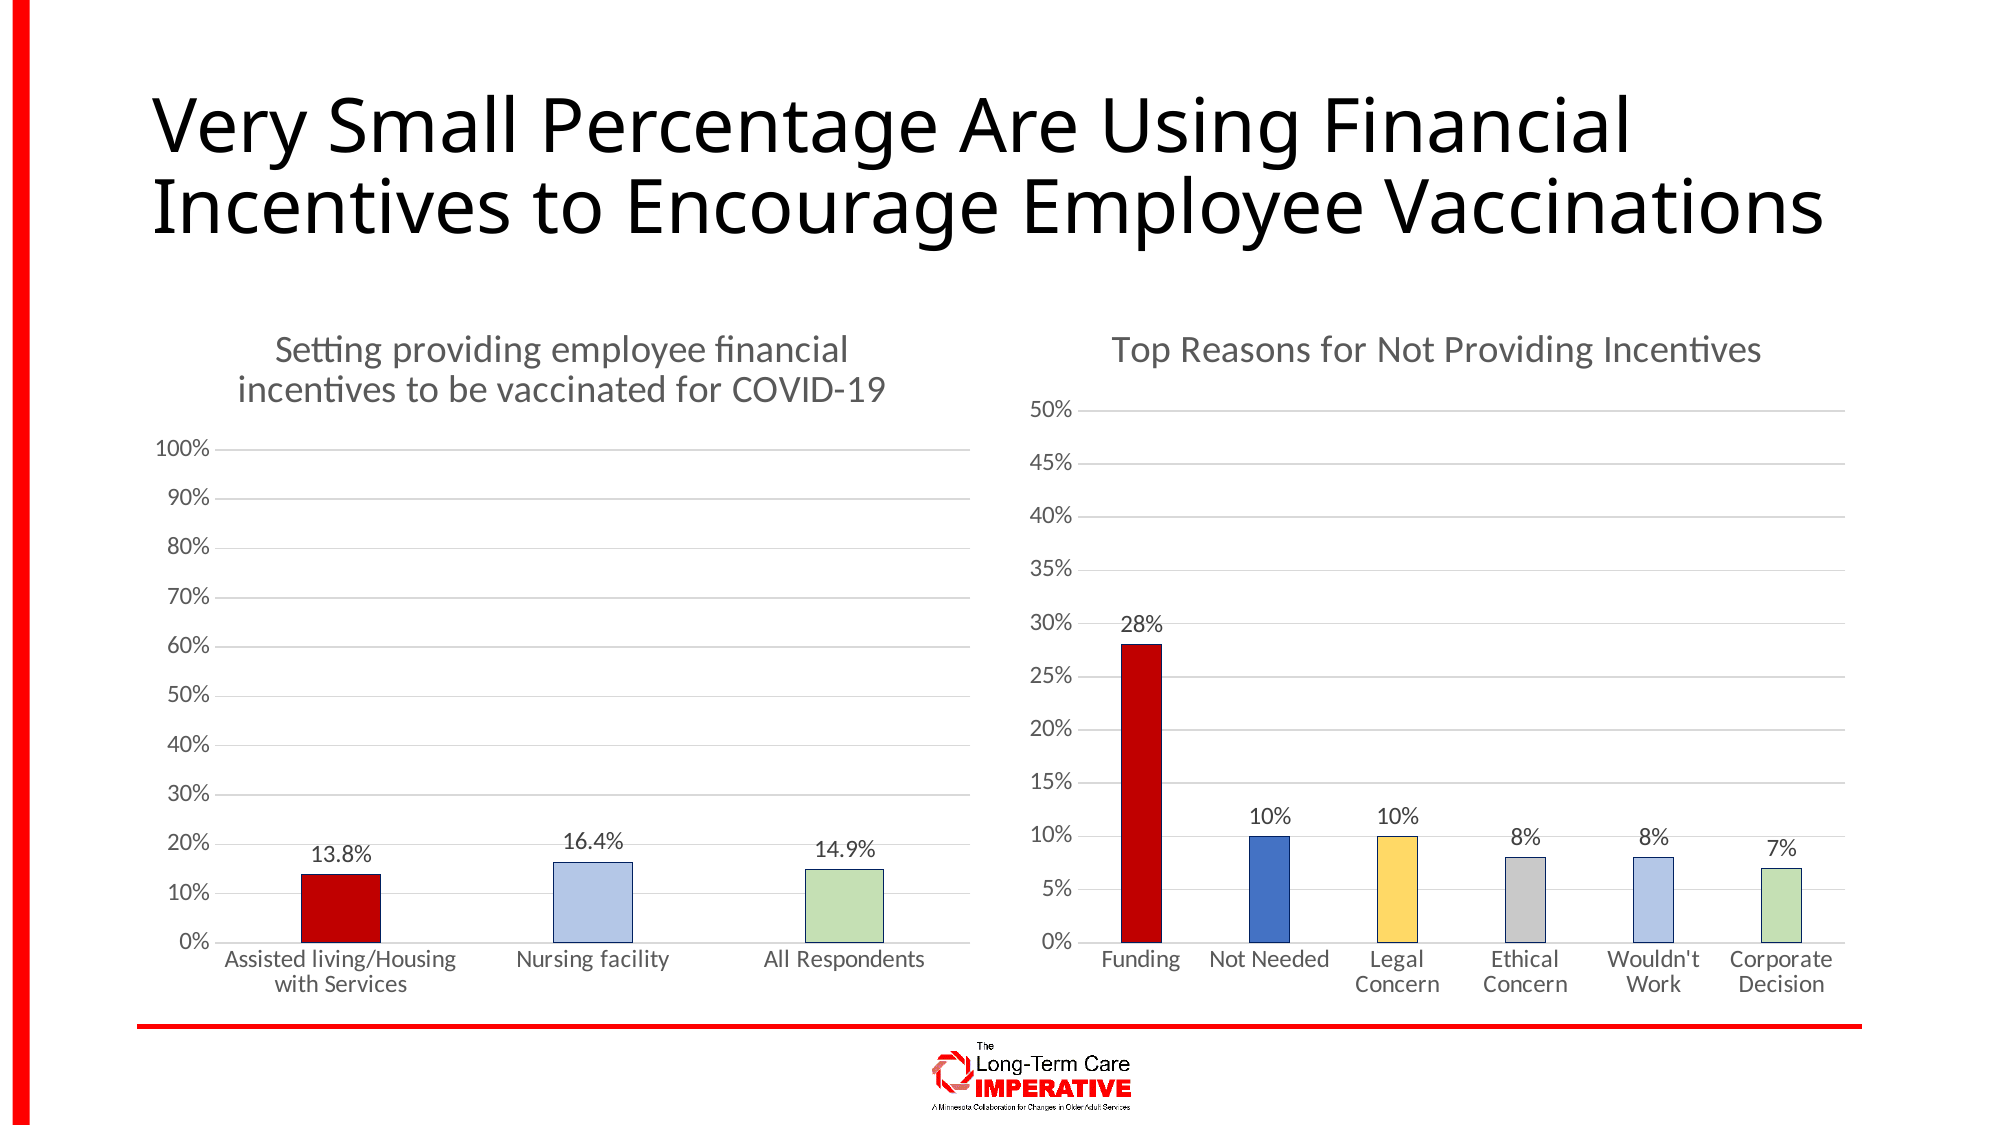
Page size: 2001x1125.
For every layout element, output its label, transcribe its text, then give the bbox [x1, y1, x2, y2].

picture [932, 1039, 1138, 1115]
chart [137, 299, 988, 1014]
title Very Small Percentage Are Using Financial Incentives to Encourage Employee Vaccinations [137, 59, 1863, 278]
chart [1012, 299, 1863, 1014]
